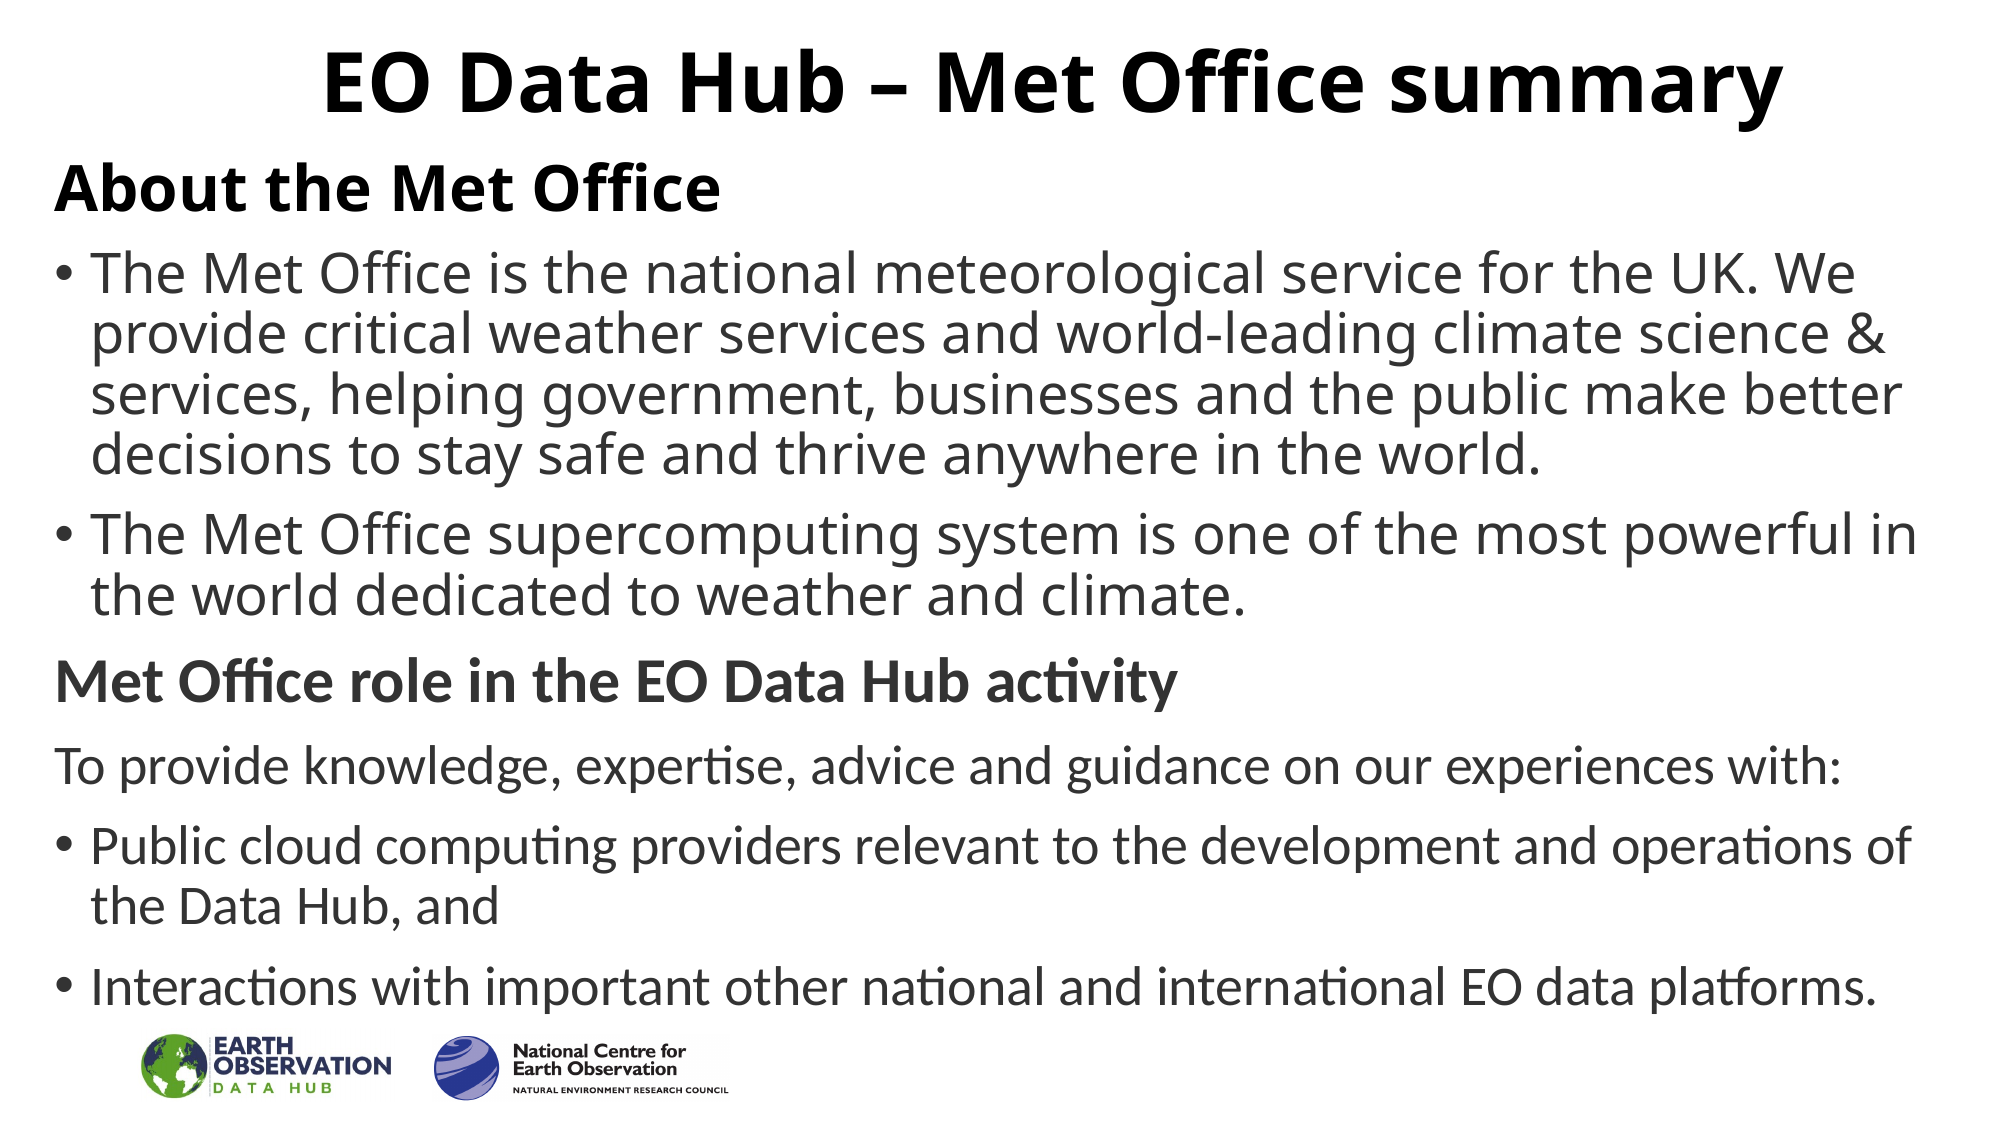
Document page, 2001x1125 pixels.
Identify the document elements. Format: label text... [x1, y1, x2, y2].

picture [137, 1040, 395, 1102]
picture [432, 1040, 730, 1102]
title EO Data Hub – Met Office summary [305, 22, 1839, 149]
list About the Met Office The Met Office is the national meteorological service for the UK. We provide critical weather services and world-leading climate science & services, helping government, businesses and the public make better decisions to stay safe and thrive anywhere in the world. The Met Office supercomputing system is one of the most powerful in the world dedicated to weather and climate. Met Office role in the EO Data Hub activity To provide knowledge, expertise, advice and guidance on our experiences with: Public cloud computing providers relevant to the development and operations of the Data Hub, and Interactions with important other national and international EO data platforms. [39, 148, 1957, 1040]
